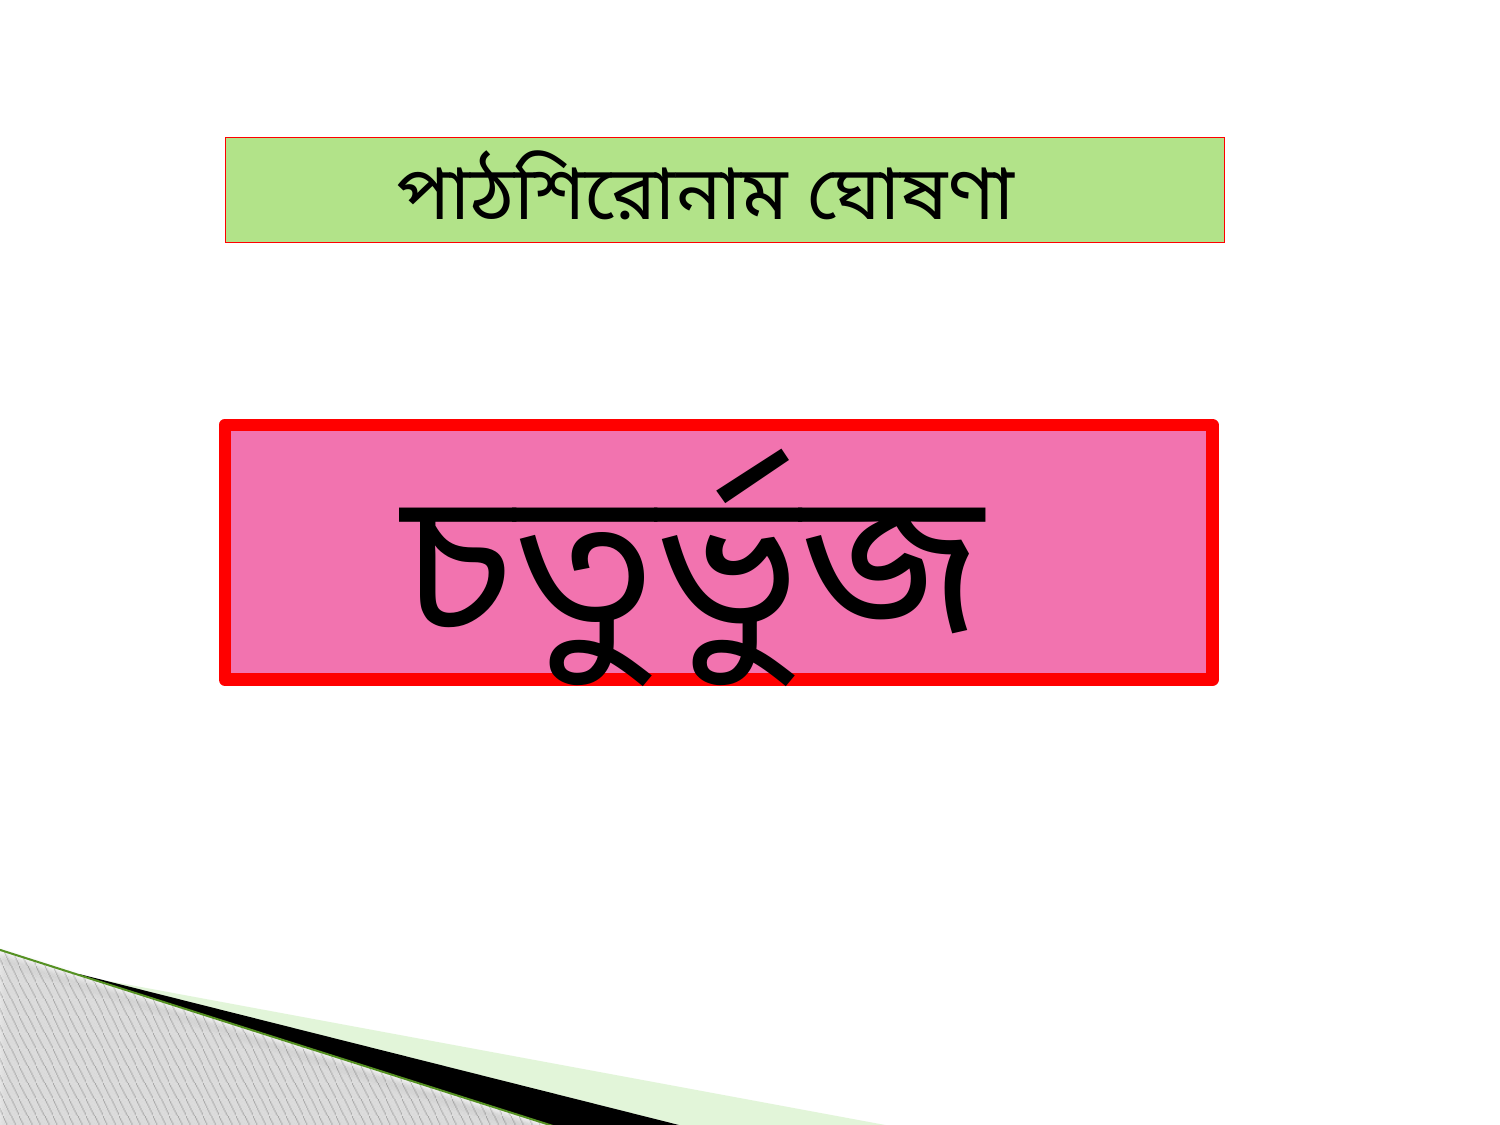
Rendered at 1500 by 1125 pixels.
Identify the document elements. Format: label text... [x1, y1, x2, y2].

text_box পাঠশিরোনাম ঘোষণা [225, 137, 1225, 243]
text_box চতুর্ভুজ [224, 424, 1213, 680]
